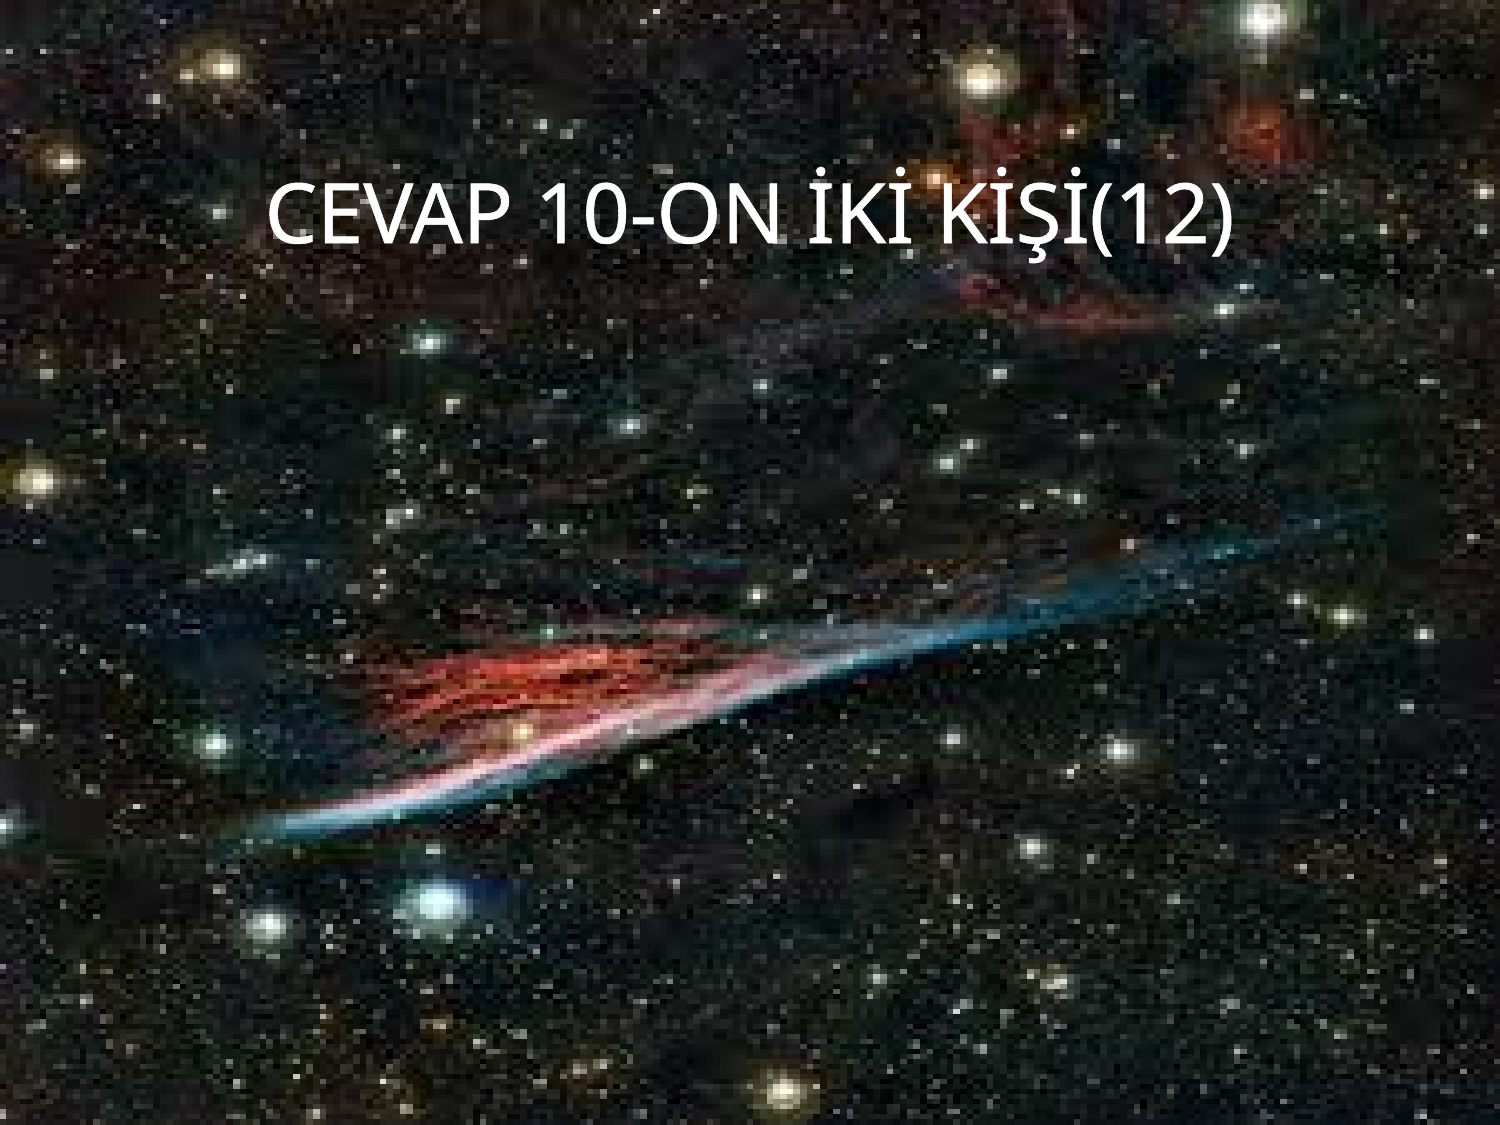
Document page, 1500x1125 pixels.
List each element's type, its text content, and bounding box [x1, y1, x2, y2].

text_box CEVAP 10-ON İKİ KİŞİ(12) [0, 152, 1500, 268]
picture [0, 268, 1500, 1125]
picture [0, 0, 1500, 152]
